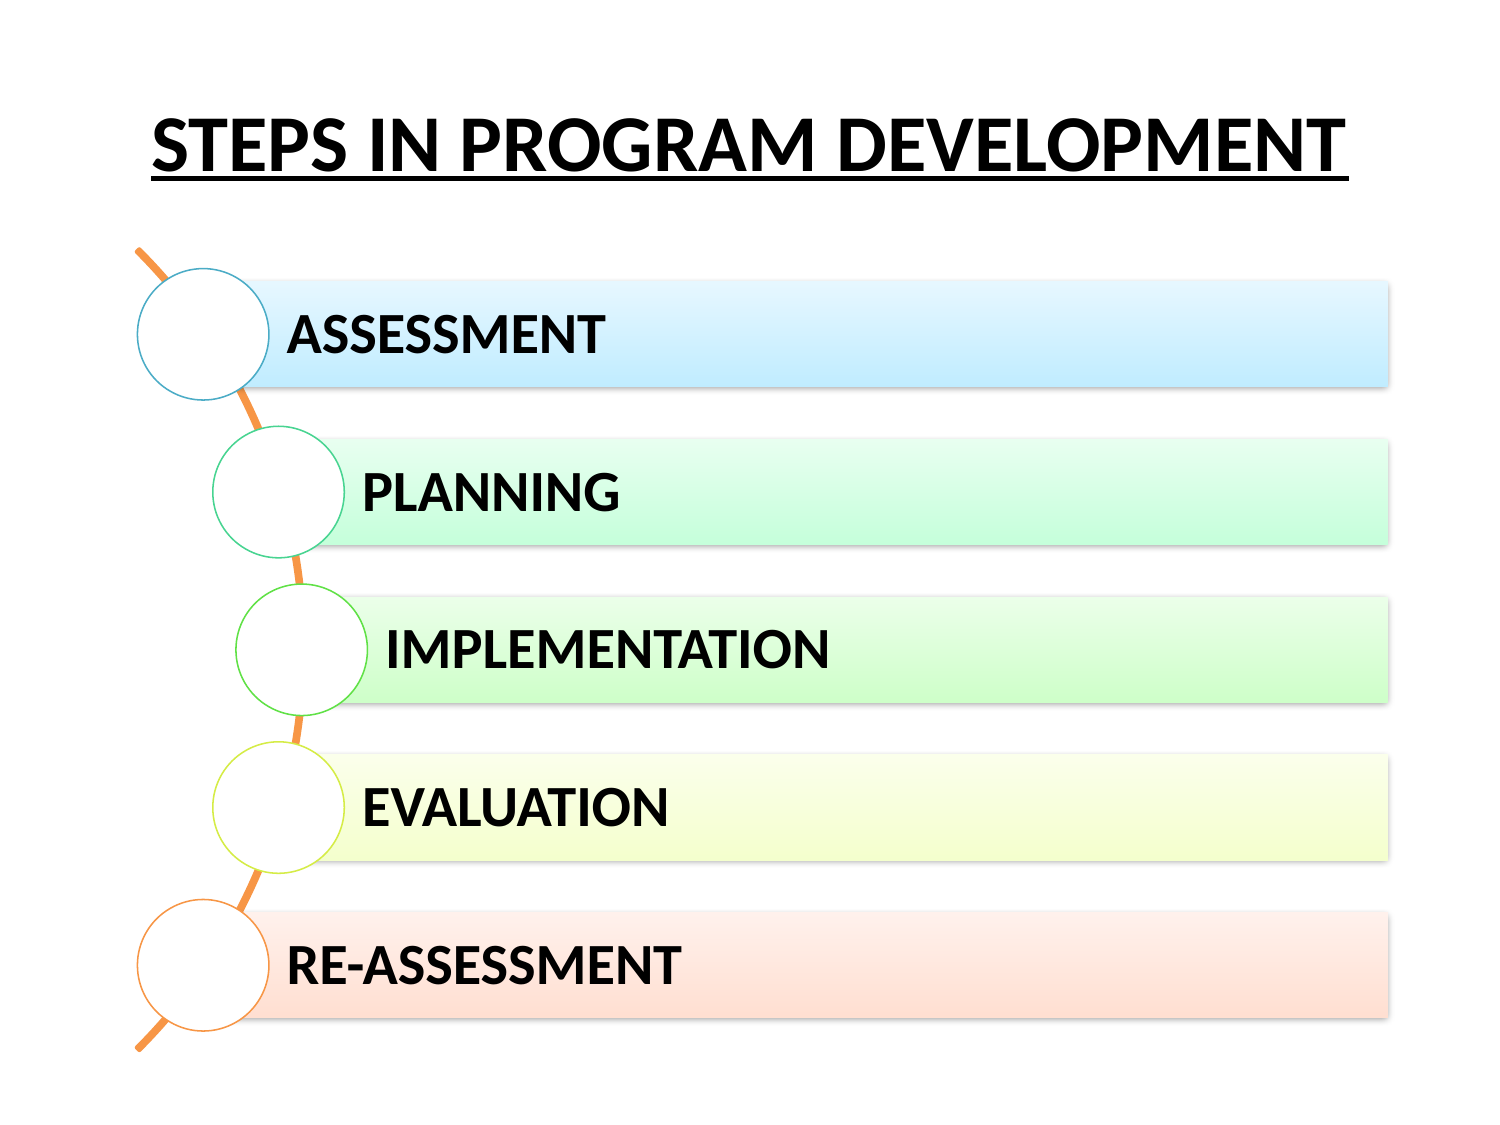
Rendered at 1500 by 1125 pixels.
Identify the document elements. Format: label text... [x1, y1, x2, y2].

title STEPS IN PROGRAM DEVELOPMENT [75, 45, 1425, 233]
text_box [123, 228, 1400, 1071]
